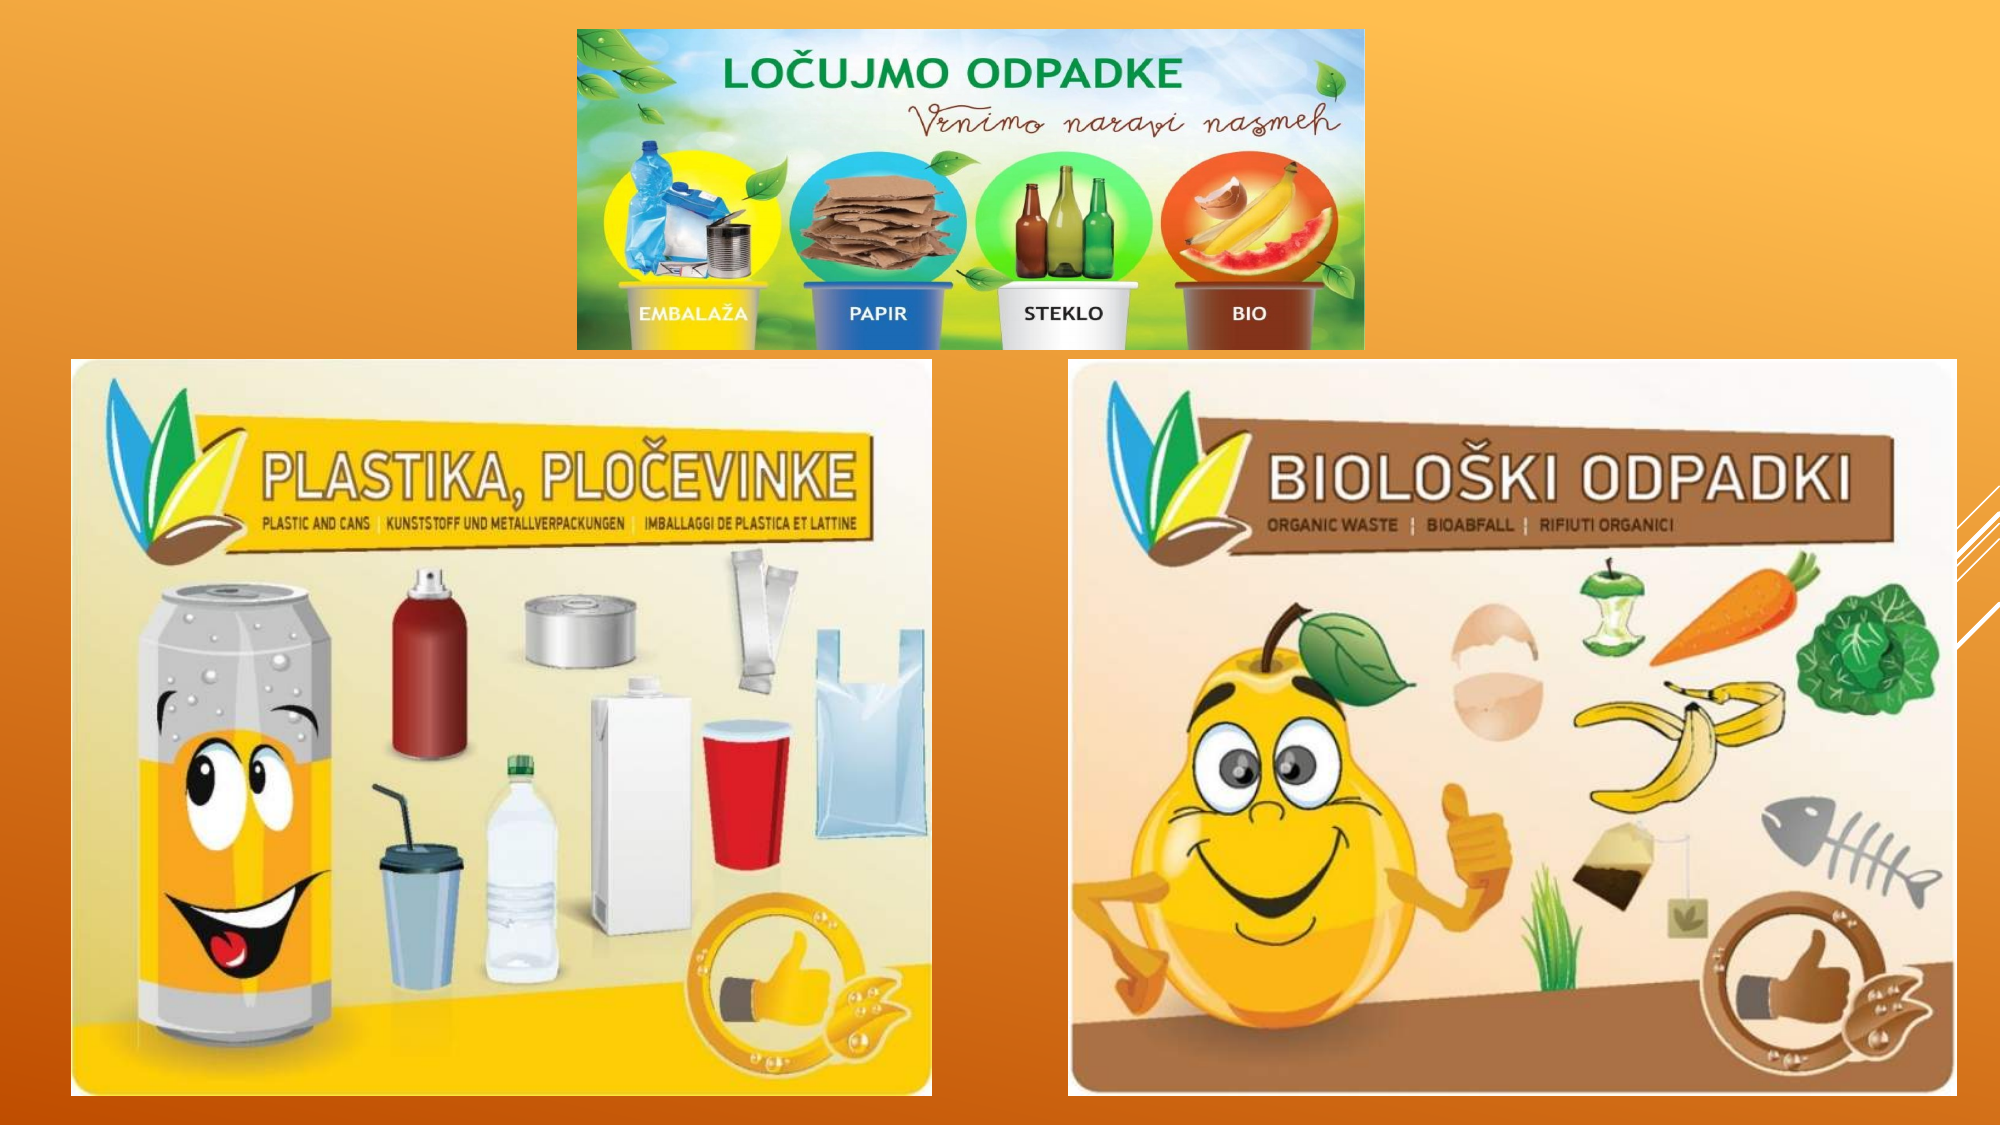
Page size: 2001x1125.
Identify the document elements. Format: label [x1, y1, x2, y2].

picture [70, 358, 932, 1096]
picture [577, 29, 1365, 351]
picture [1068, 358, 1957, 1096]
